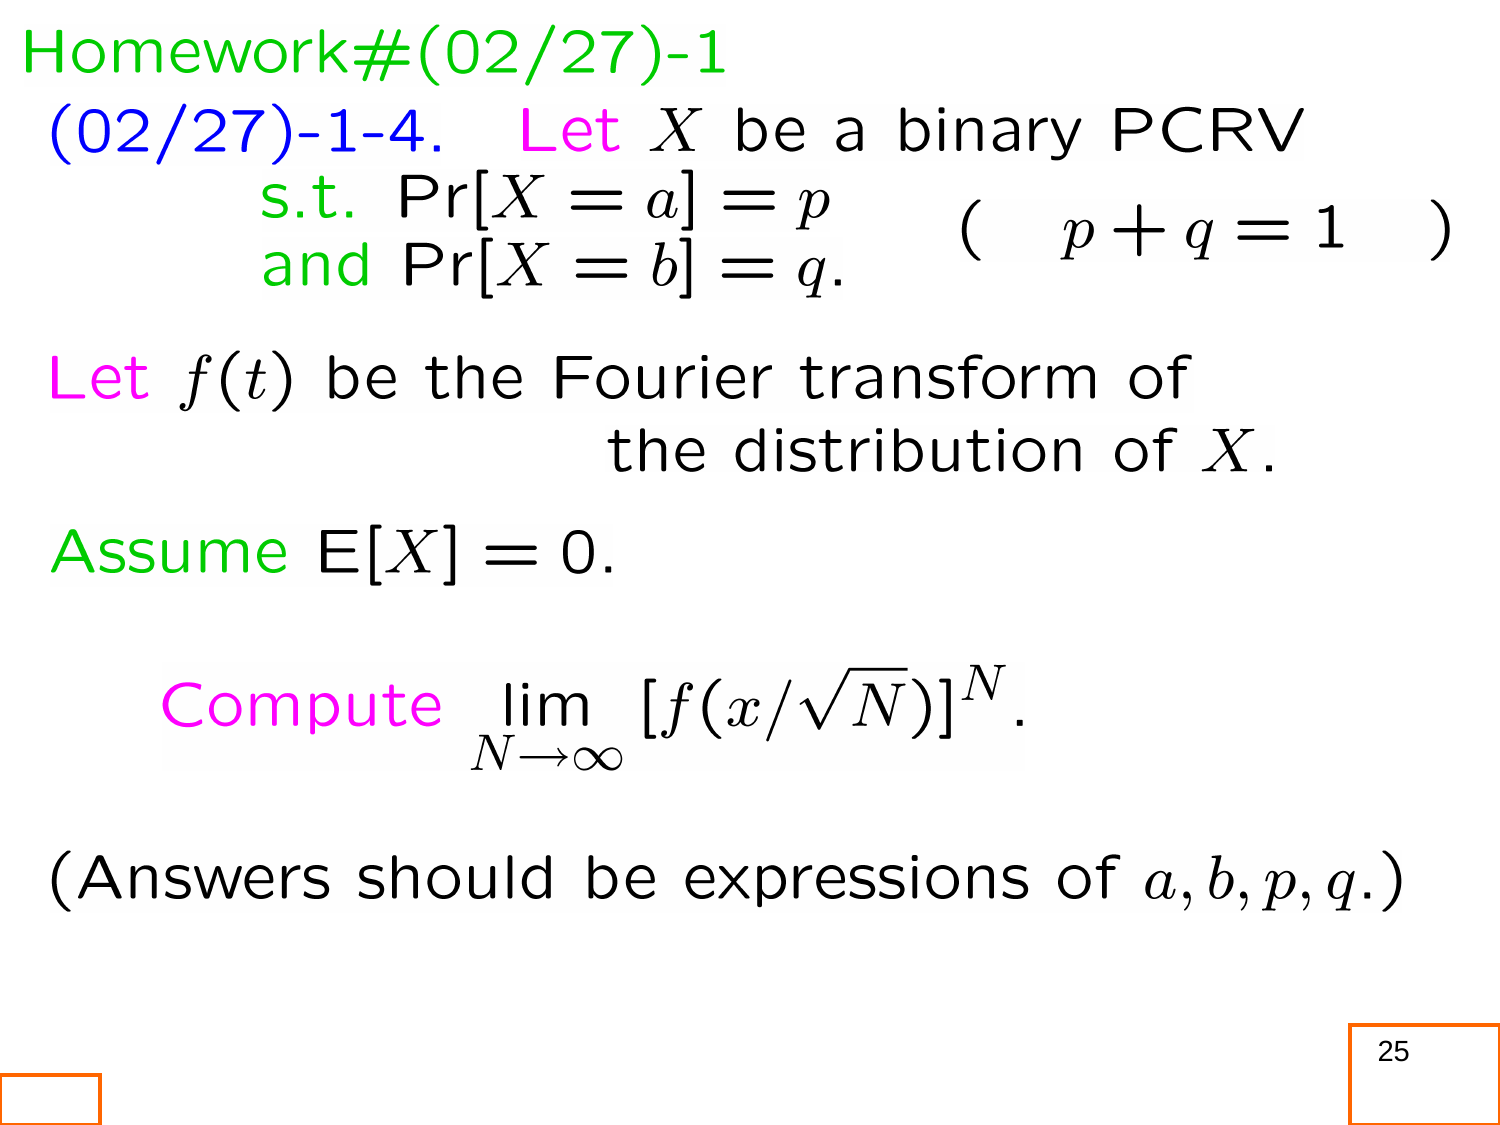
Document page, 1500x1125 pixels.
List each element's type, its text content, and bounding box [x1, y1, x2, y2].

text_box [49, 350, 1276, 473]
picture [49, 524, 613, 587]
text_box [1349, 1025, 1500, 1125]
slide_number 25 [1074, 1024, 1425, 1103]
picture [521, 104, 1304, 161]
picture [24, 24, 726, 88]
picture [262, 237, 843, 301]
picture [262, 168, 830, 232]
text_box [0, 1074, 100, 1125]
picture [49, 850, 1402, 913]
picture [49, 103, 441, 166]
picture [162, 662, 1026, 771]
picture [959, 199, 1451, 263]
